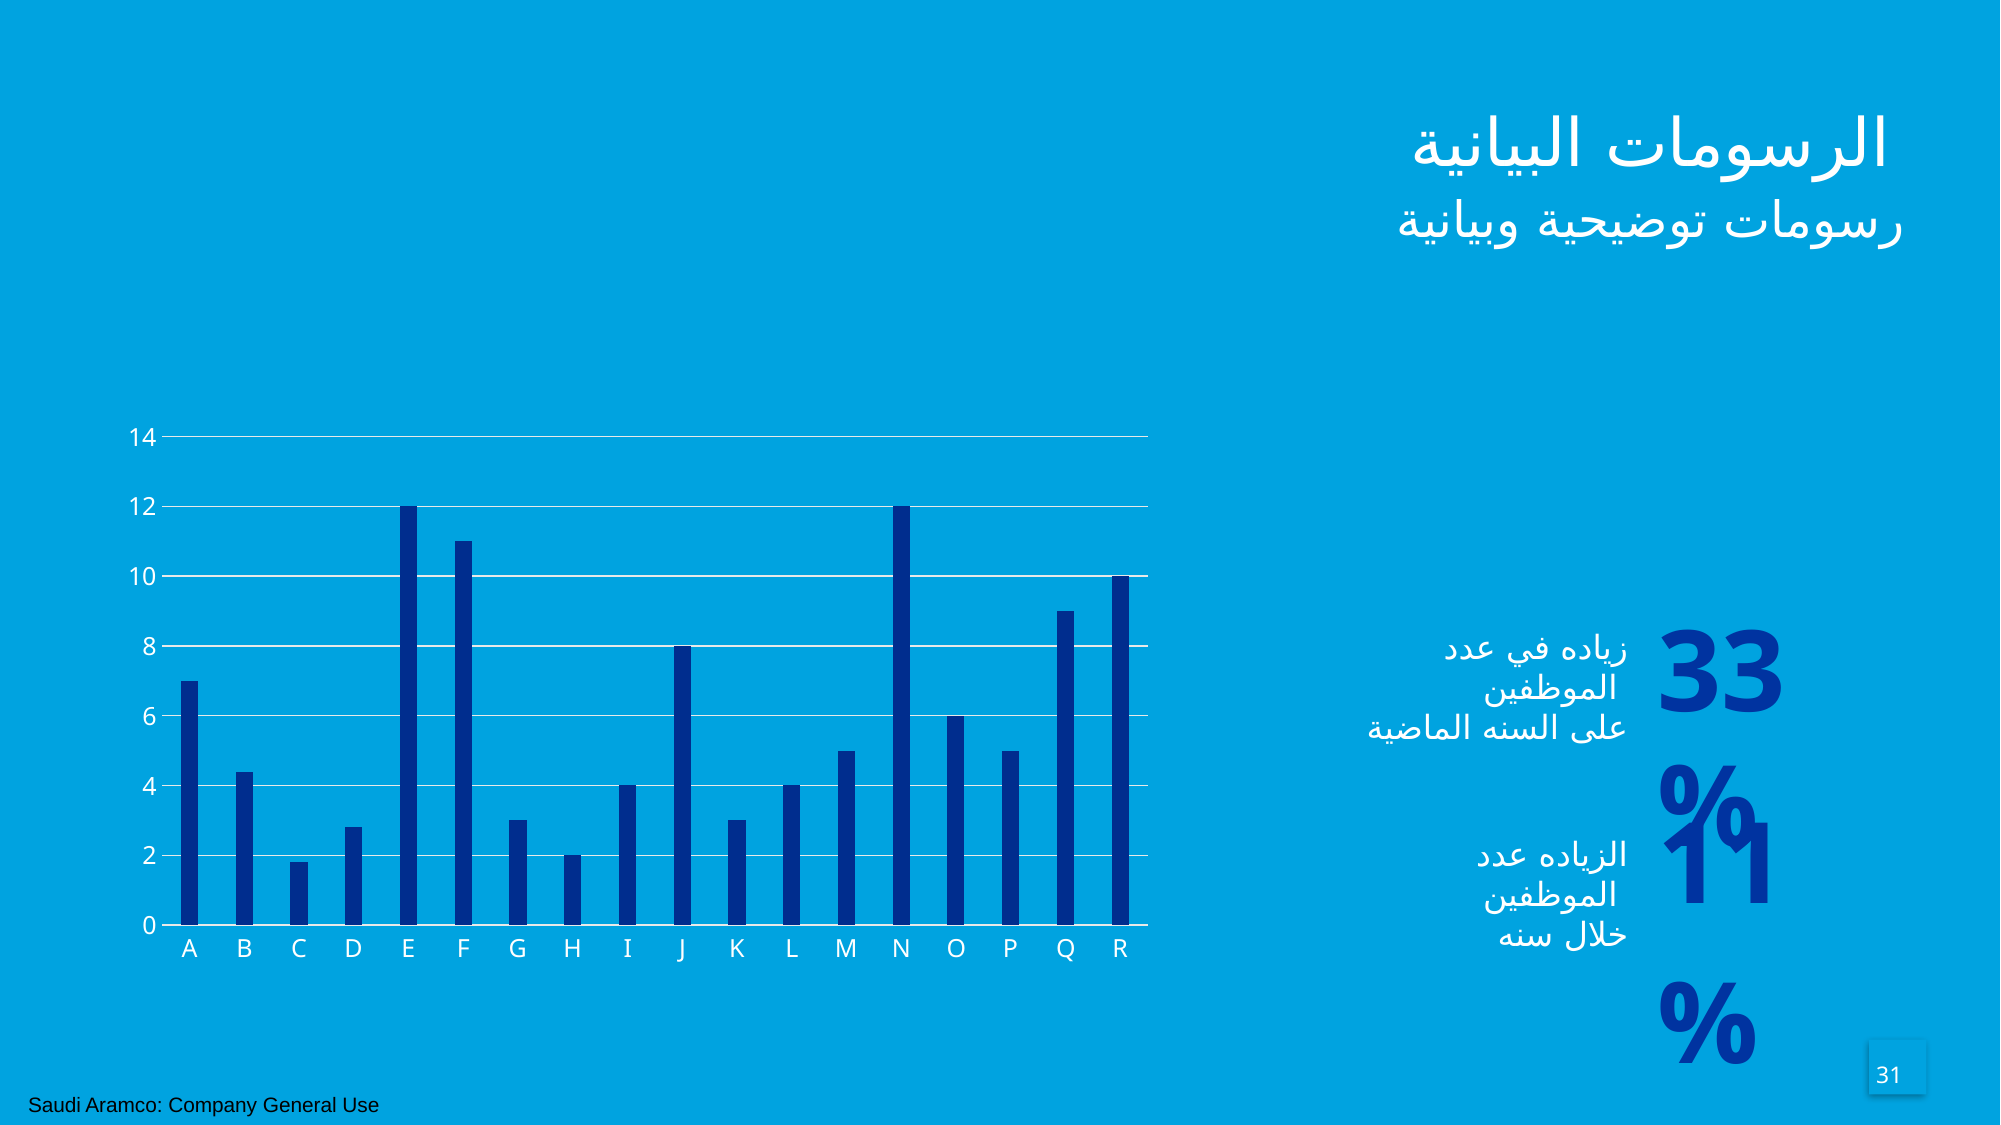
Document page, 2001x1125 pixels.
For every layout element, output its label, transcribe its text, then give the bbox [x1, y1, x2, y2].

text_box الرسومات البيانية [1162, 92, 1906, 179]
text_box رسومات توضيحية وبيانية [1162, 179, 1906, 265]
text_box الزياده عدد الموظفين خلال سنه [1341, 826, 1643, 961]
chart [91, 315, 1182, 979]
text_box زياده في عدد الموظفين على السنه الماضية [1341, 619, 1643, 754]
text_box 11% [1642, 876, 1891, 1099]
text_box 33% [1642, 591, 1891, 876]
